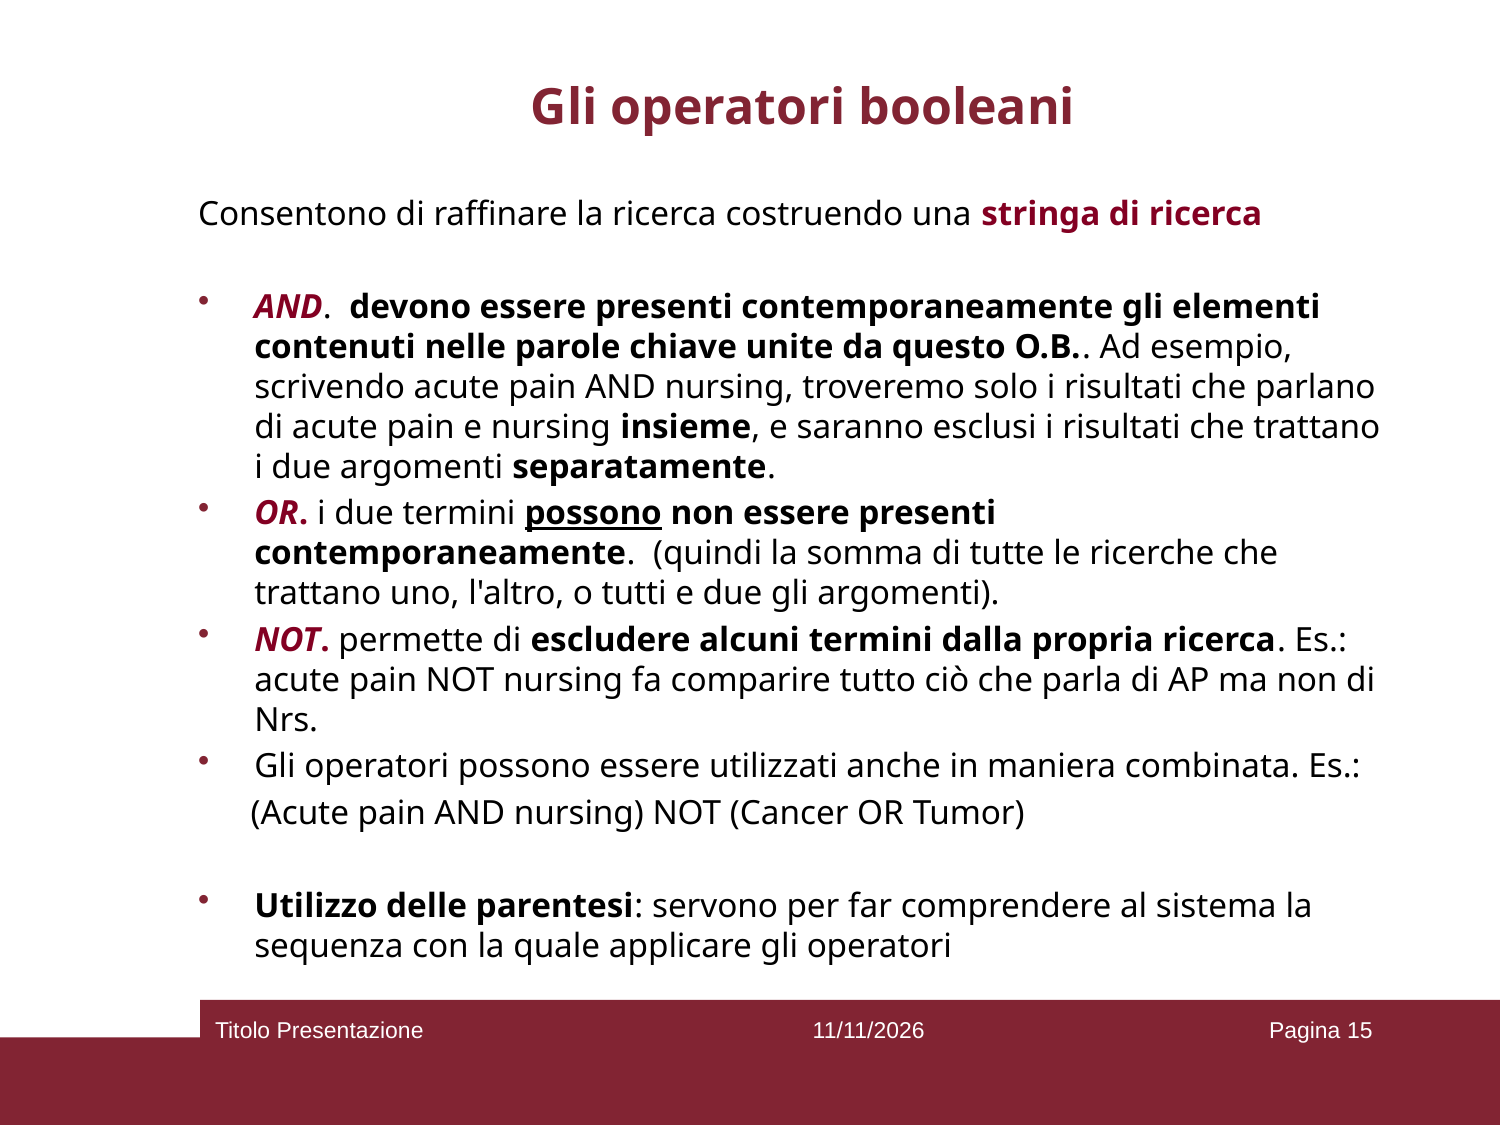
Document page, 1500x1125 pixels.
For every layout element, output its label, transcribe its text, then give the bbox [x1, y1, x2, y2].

footer Titolo Presentazione [200, 1008, 675, 1084]
title Gli operatori booleani [183, 67, 1424, 150]
slide_number Pagina 15 [1074, 1008, 1388, 1084]
list Consentono di raffinare la ricerca costruendo una stringa di ricerca AND. devono essere presenti contemporaneamente gli elementi contenuti nelle parole chiave unite da questo O.B.. Ad esempio, scrivendo acute pain AND nursing, troveremo solo i risultati che parlano di acute pain e nursing insieme, e saranno esclusi i risultati che trattano i due argomenti separatamente. OR. i due termini possono non essere presenti contemporaneamente. (quindi la somma di tutte le ricerche che trattano uno, l'altro, o tutti e due gli argomenti). NOT. permette di escludere alcuni termini dalla propria ricerca. Es.: acute pain NOT nursing fa comparire tutto ciò che parla di AP ma non di Nrs. Gli operatori possono essere utilizzati anche in maniera combinata. Es.: (Acute pain AND nursing) NOT (Cancer OR Tumor) Utilizzo delle parentesi: servono per far comprendere al sistema la sequenza con la quale applicare gli operatori [183, 184, 1400, 963]
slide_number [712, 1008, 1025, 1084]
